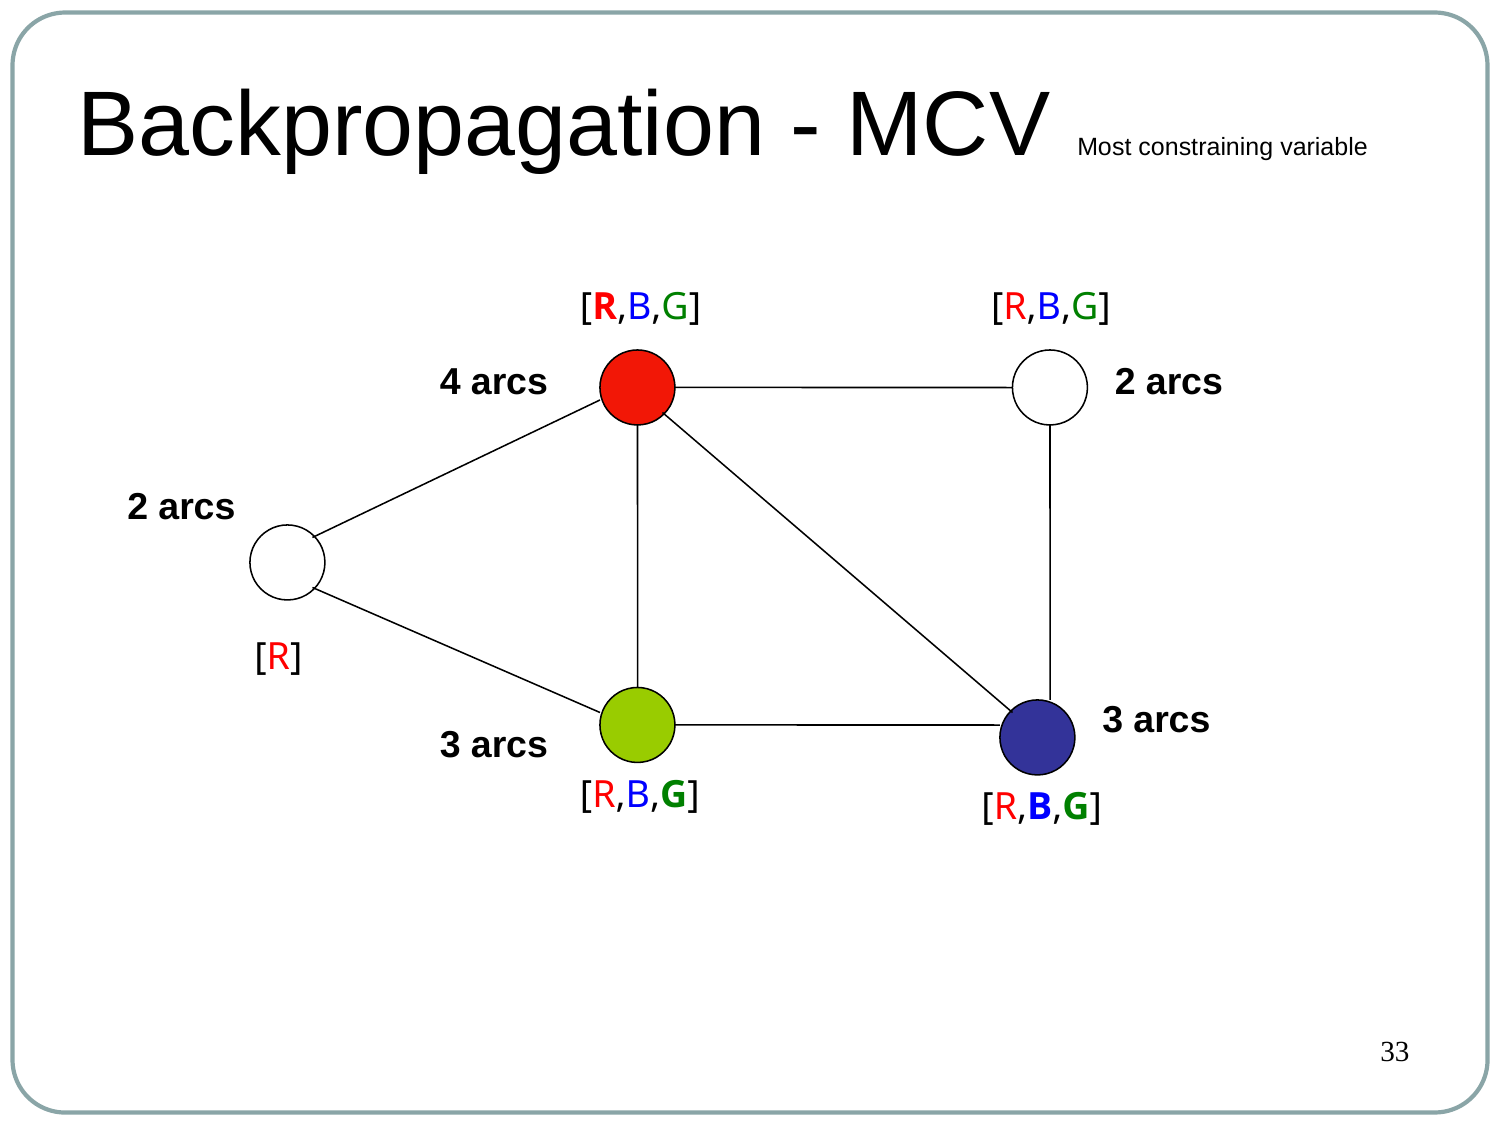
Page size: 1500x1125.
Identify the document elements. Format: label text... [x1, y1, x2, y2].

title Backpropagation - MCV Most constraining variable [62, 24, 1413, 213]
text_box [1012, 349, 1088, 425]
text_box [R,B,G] [966, 774, 1117, 835]
text_box [999, 699, 1075, 774]
text_box [249, 524, 325, 600]
slide_number 33 [1074, 1024, 1426, 1103]
text_box [R,B,G] [565, 762, 715, 823]
text_box [599, 687, 675, 762]
text_box [599, 349, 675, 425]
text_box 3 arcs [424, 712, 588, 773]
text_box 2 arcs [1099, 349, 1263, 410]
text_box 2 arcs [112, 474, 275, 535]
text_box 4 arcs [424, 349, 588, 410]
text_box 3 arcs [1087, 687, 1250, 748]
text_box [R] [239, 624, 318, 685]
text_box [R,B,G] [566, 274, 715, 335]
text_box [R,B,G] [977, 274, 1125, 335]
